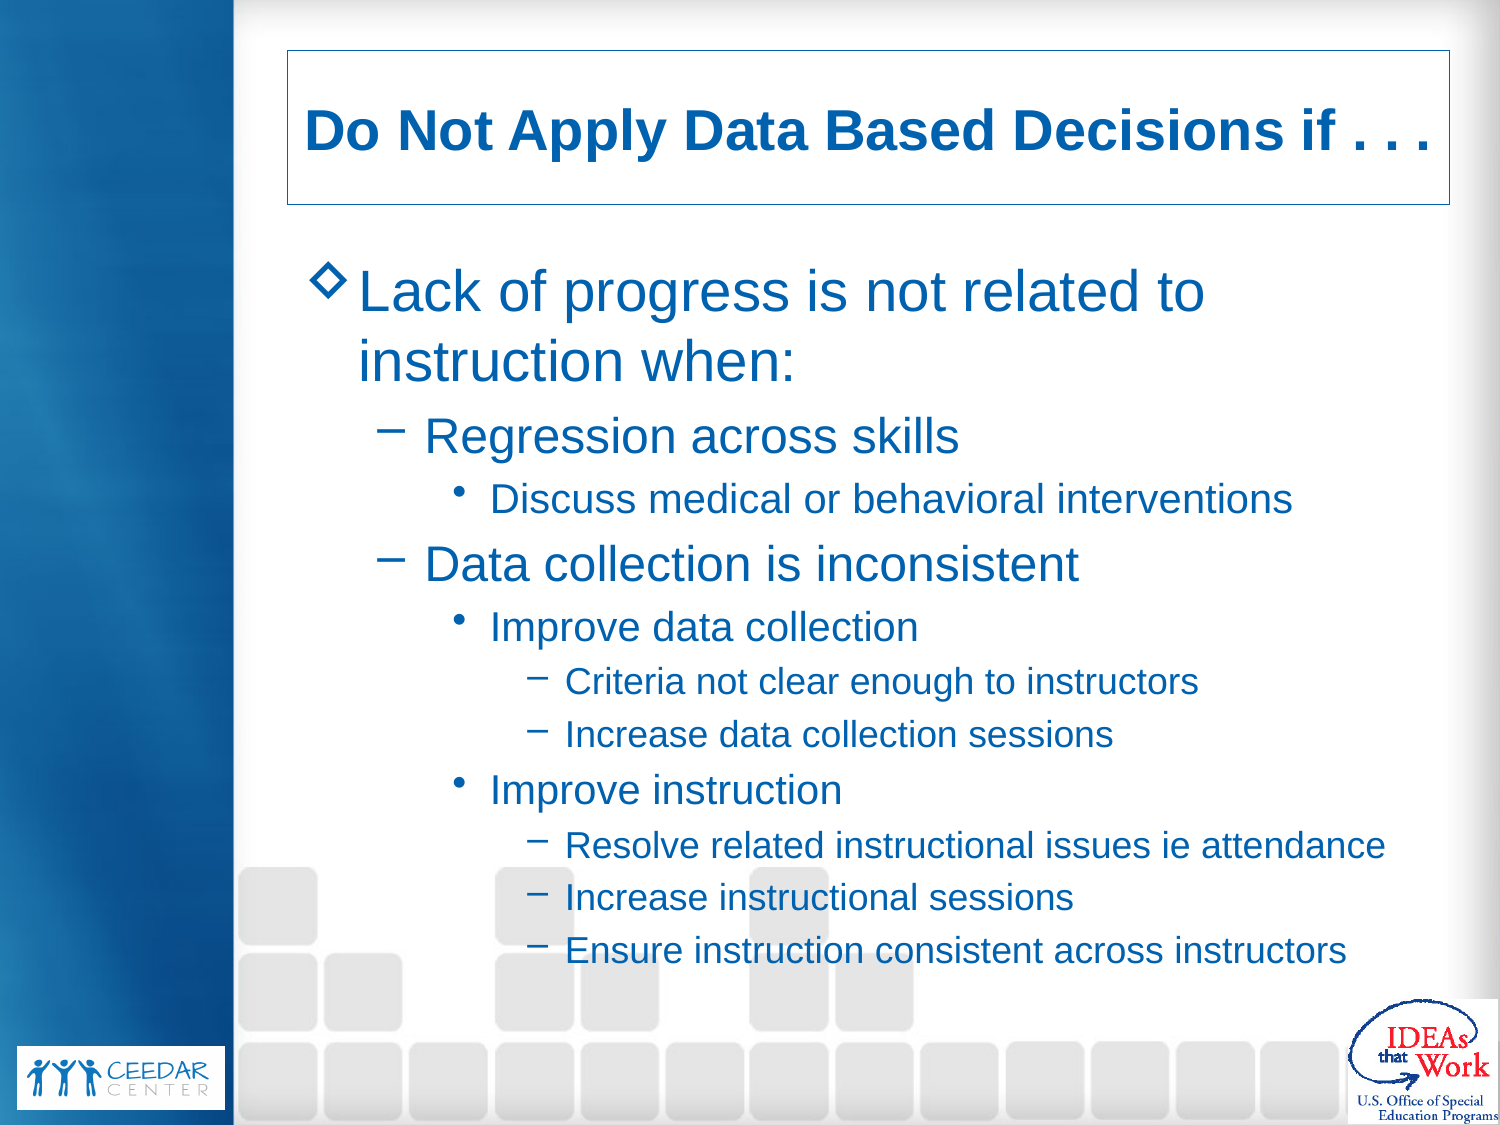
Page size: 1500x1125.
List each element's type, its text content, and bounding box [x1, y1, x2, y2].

list Lack of progress is not related to instruction when: Regression across skills Discuss medical or behavioral interventions Data collection is inconsistent Improve data collection Criteria not clear enough to instructors Increase data collection sessions Improve instruction Resolve related instructional issues ie attendance Increase instructional sessions Ensure instruction consistent across instructors [287, 245, 1450, 1121]
title Do Not Apply Data Based Decisions if . . . [287, 50, 1450, 205]
picture [0, 0, 1500, 1125]
